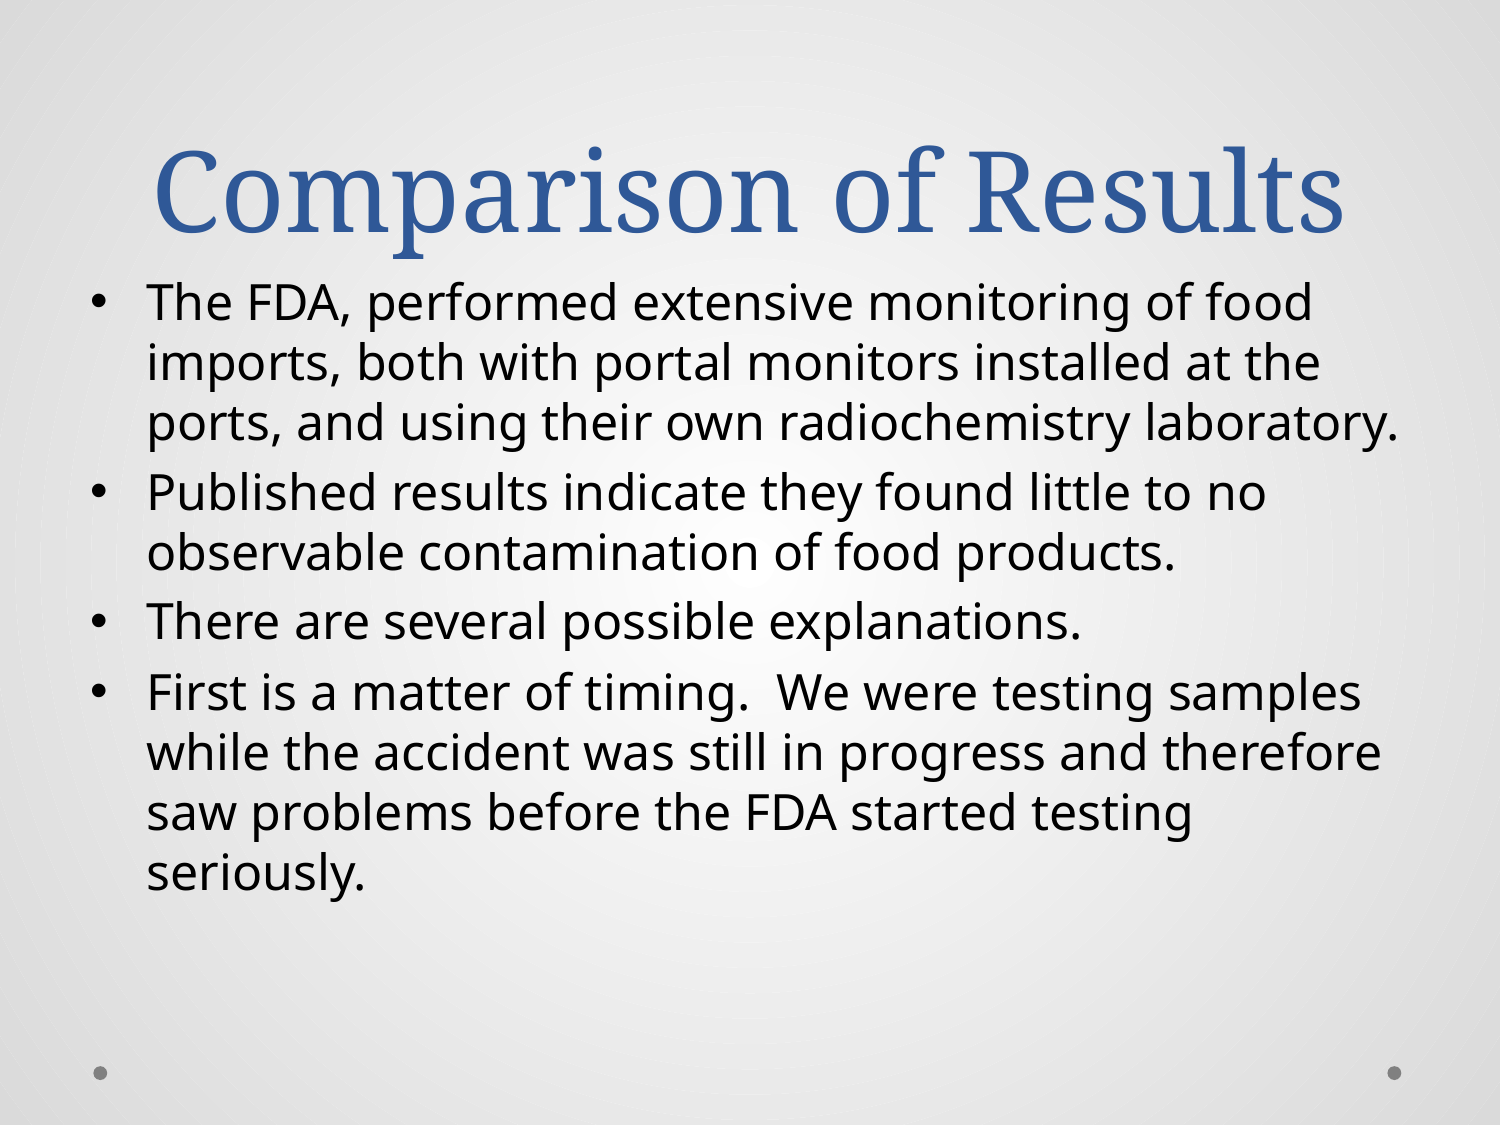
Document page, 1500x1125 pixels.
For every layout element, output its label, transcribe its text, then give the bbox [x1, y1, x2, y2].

title Comparison of Results [75, 0, 1425, 262]
list The FDA, performed extensive monitoring of food imports, both with portal monitors installed at the ports, and using their own radiochemistry laboratory. Published results indicate they found little to no observable contamination of food products. There are several possible explanations. First is a matter of timing. We were testing samples while the accident was still in progress and therefore saw problems before the FDA started testing seriously. [75, 262, 1425, 1005]
